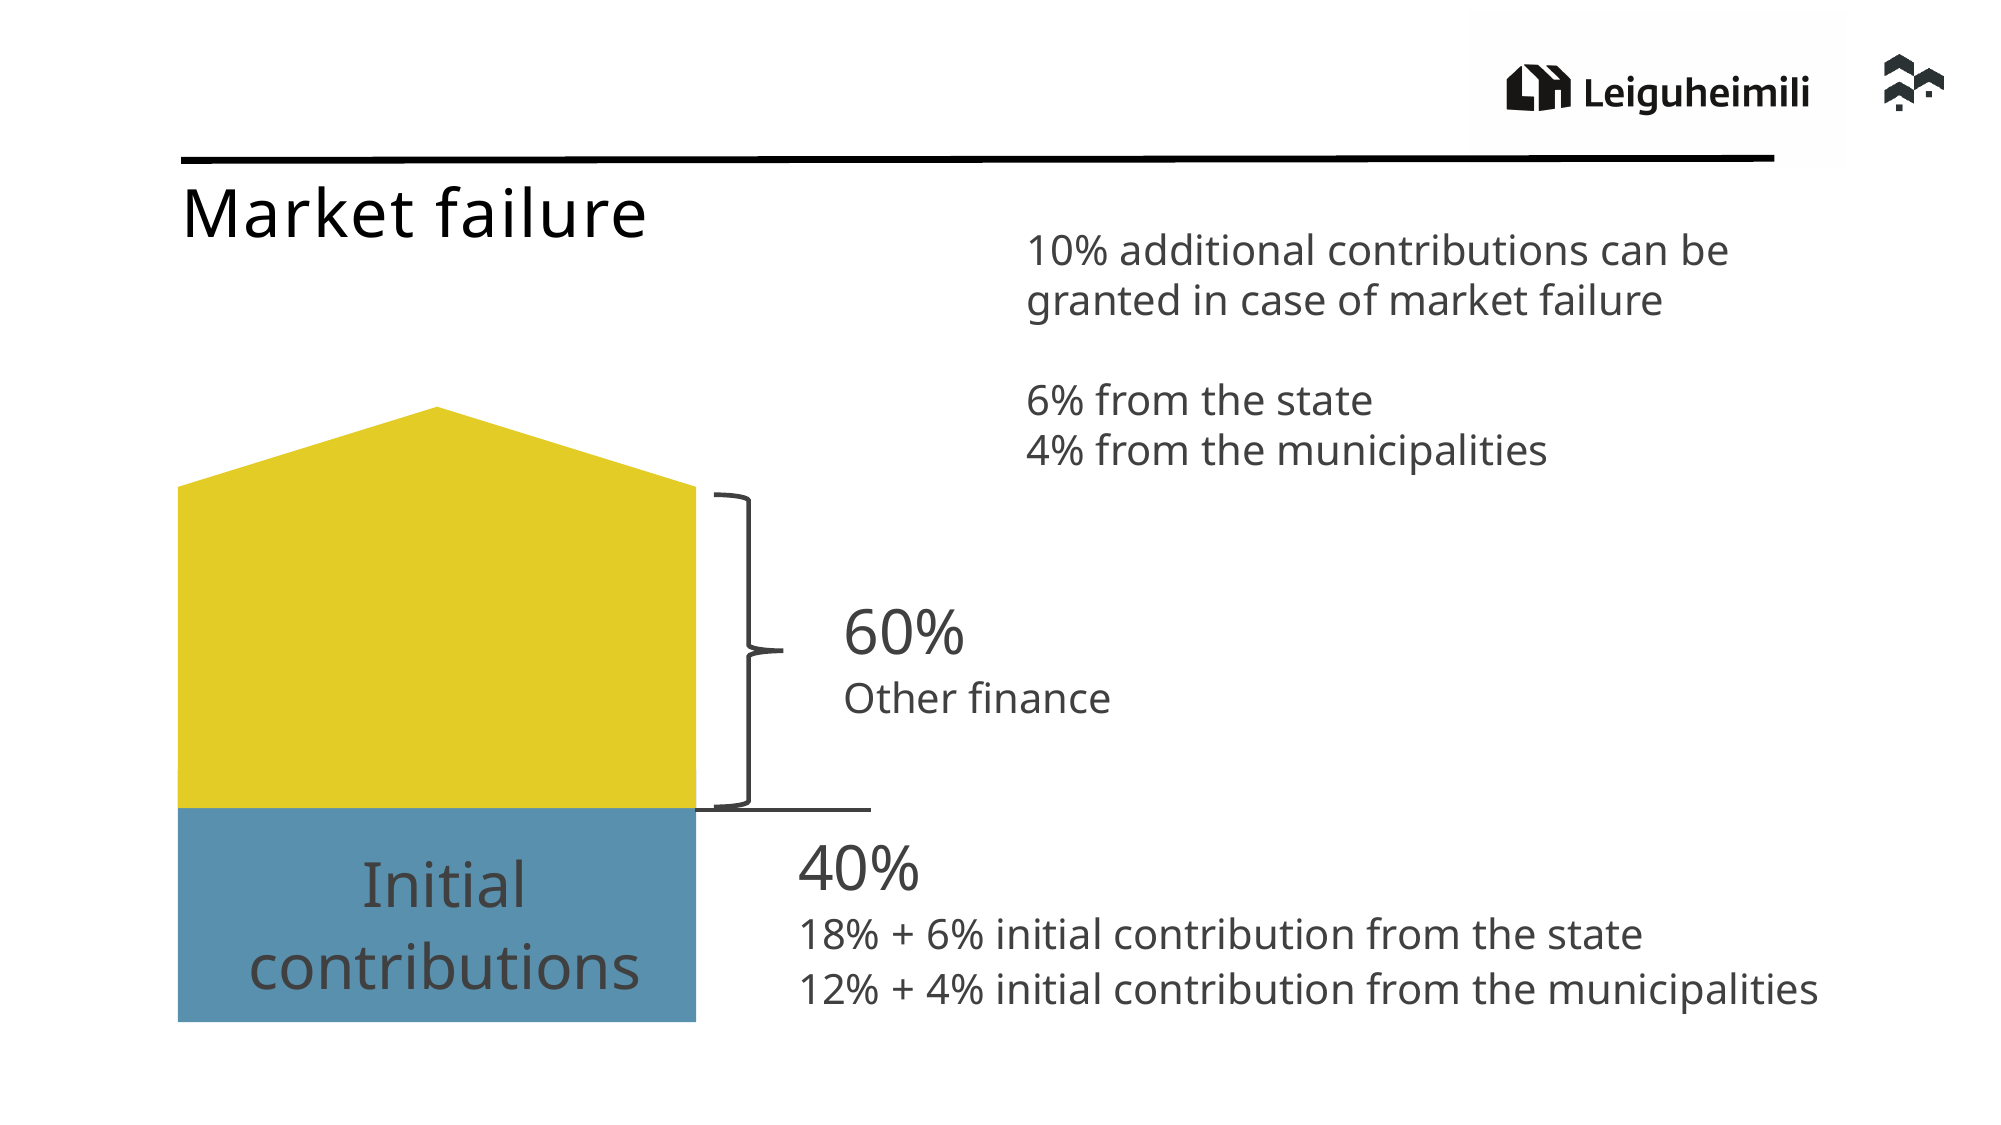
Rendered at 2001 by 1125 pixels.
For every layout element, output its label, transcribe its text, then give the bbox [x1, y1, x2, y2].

text_box [177, 406, 697, 809]
text_box 40% 18% + 6% initial contribution from the state 12% + 4% initial contribution from the municipalities [783, 813, 2000, 1021]
text_box Initial contributions [178, 829, 712, 1010]
text_box Market failure [166, 163, 1830, 259]
picture [1469, 11, 1846, 167]
text_box [177, 809, 697, 1023]
text_box 60% Other finance [828, 577, 2000, 730]
text_box [713, 494, 784, 808]
picture [1880, 49, 1947, 116]
text_box 10% additional contributions can be granted in case of market failure 6% from the state 4% from the municipalities [1011, 216, 1806, 481]
